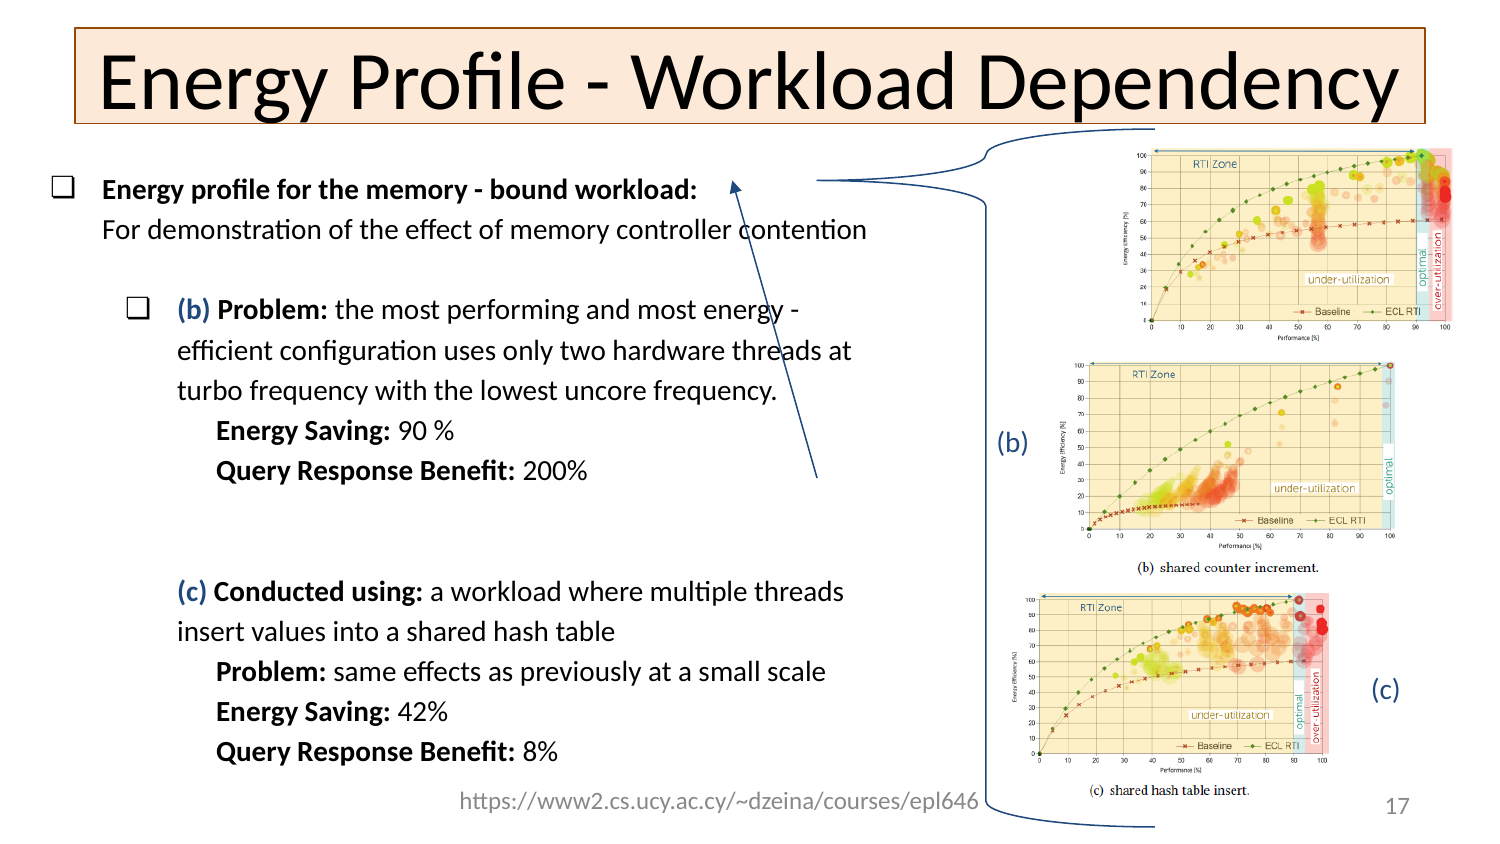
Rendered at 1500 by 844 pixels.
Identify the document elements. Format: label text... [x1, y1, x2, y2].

text_box [818, 129, 1155, 408]
list Energy profile for the memory - bound workload: For demonstration of the effect of memory controller contention (b) Problem: the most performing and most energy - efficient configuration uses only two hardware threads at turbo frequency with the lowest uncore frequency. Energy Saving: 90 % Query Response Benefit: 200% (c) Conducted using: a workload where multiple threads insert values into a shared hash table Problem: same effects as previously at a small scale Energy Saving: 42% Query Response Benefit: 8% [12, 157, 899, 763]
text_box https://www2.cs.ucy.ac.cy/~dzeina/courses/epl646 [75, 762, 1365, 837]
text_box (b) [981, 408, 1051, 487]
text_box [985, 487, 1155, 827]
picture [1056, 143, 1463, 582]
picture [1008, 591, 1339, 804]
text_box (c) [1355, 655, 1425, 734]
title Energy Profile - Workload Dependency [75, 27, 1425, 124]
slide_number ‹#› [1365, 782, 1425, 827]
